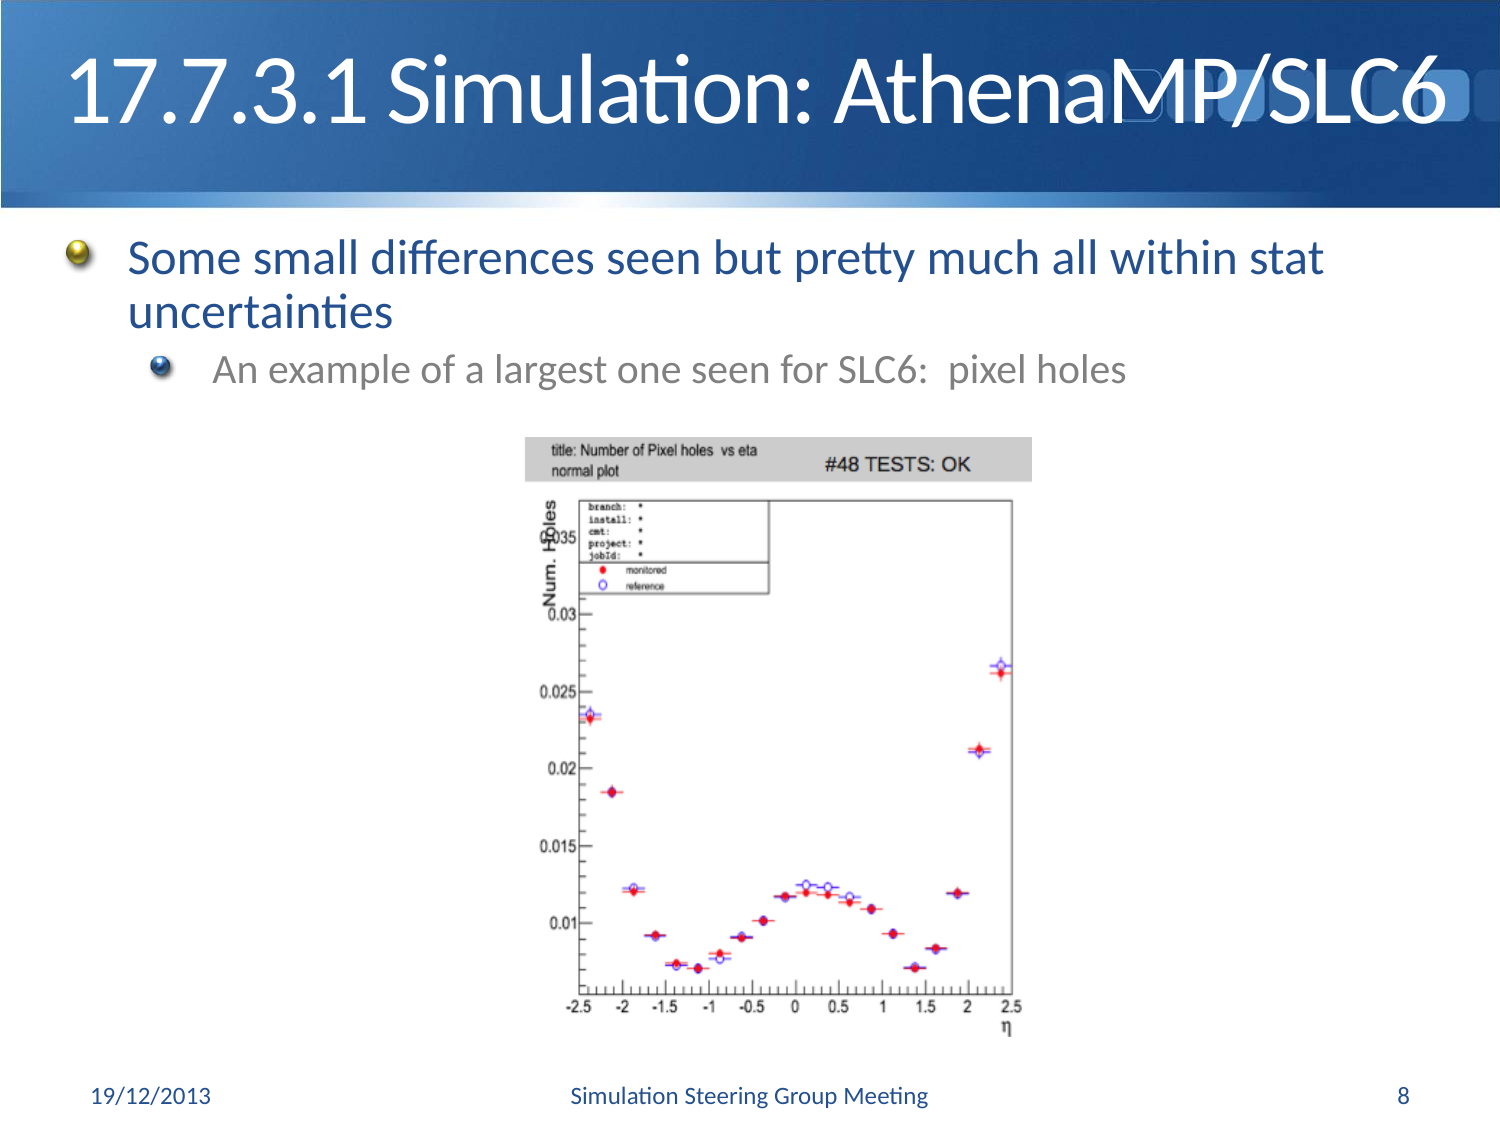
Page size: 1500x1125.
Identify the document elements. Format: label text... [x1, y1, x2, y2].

footer Simulation Steering Group Meeting [512, 1065, 988, 1125]
title 17.7.3.1 Simulation: AthenaMP/SLC6 [62, 37, 1473, 159]
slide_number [75, 1065, 425, 1125]
slide_number 8 [1074, 1065, 1425, 1125]
list Some small differences seen but pretty much all within stat uncertainties An example of a largest one seen for SLC6: pixel holes [62, 231, 1438, 397]
picture [0, 0, 1500, 1125]
